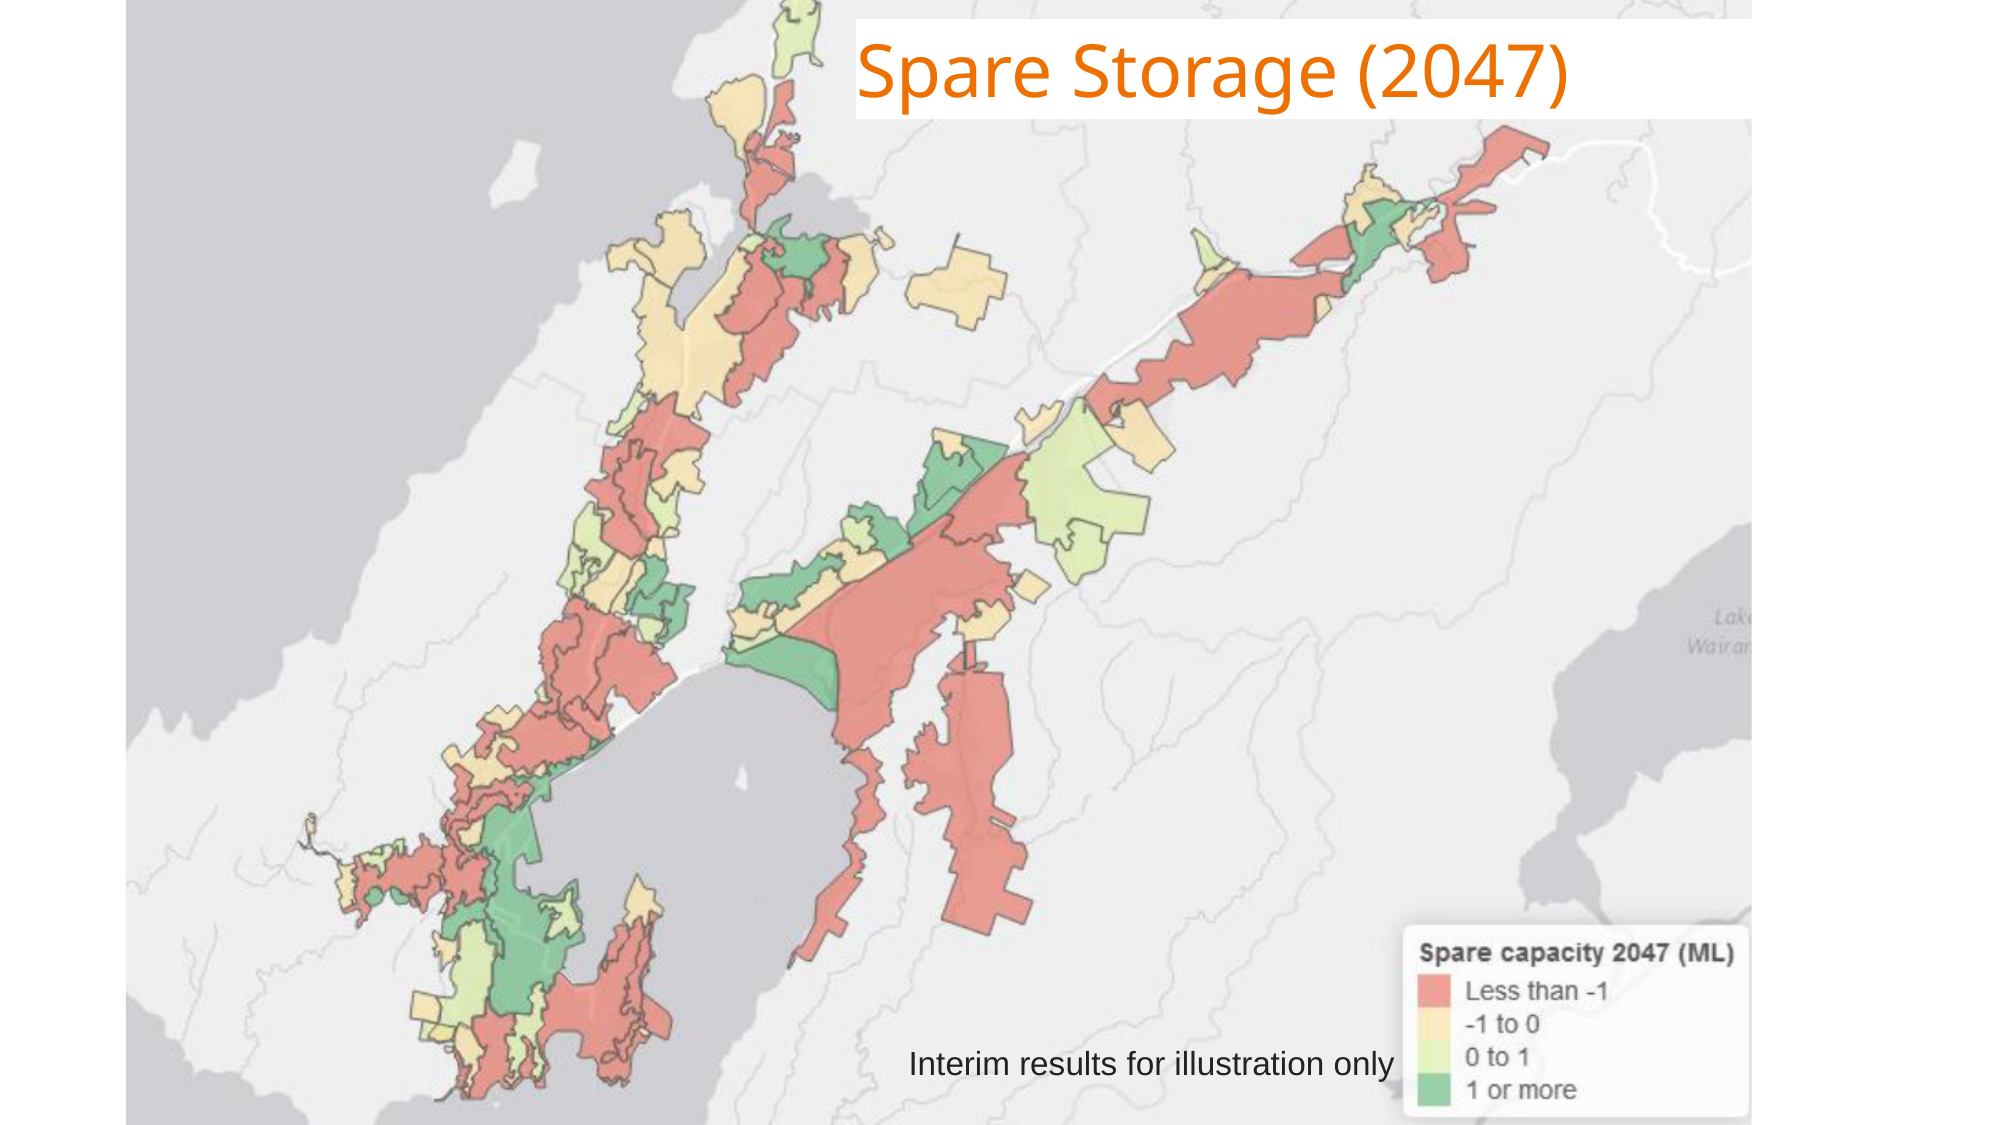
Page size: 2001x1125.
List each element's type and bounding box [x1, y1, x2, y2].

picture [125, 0, 1752, 1125]
